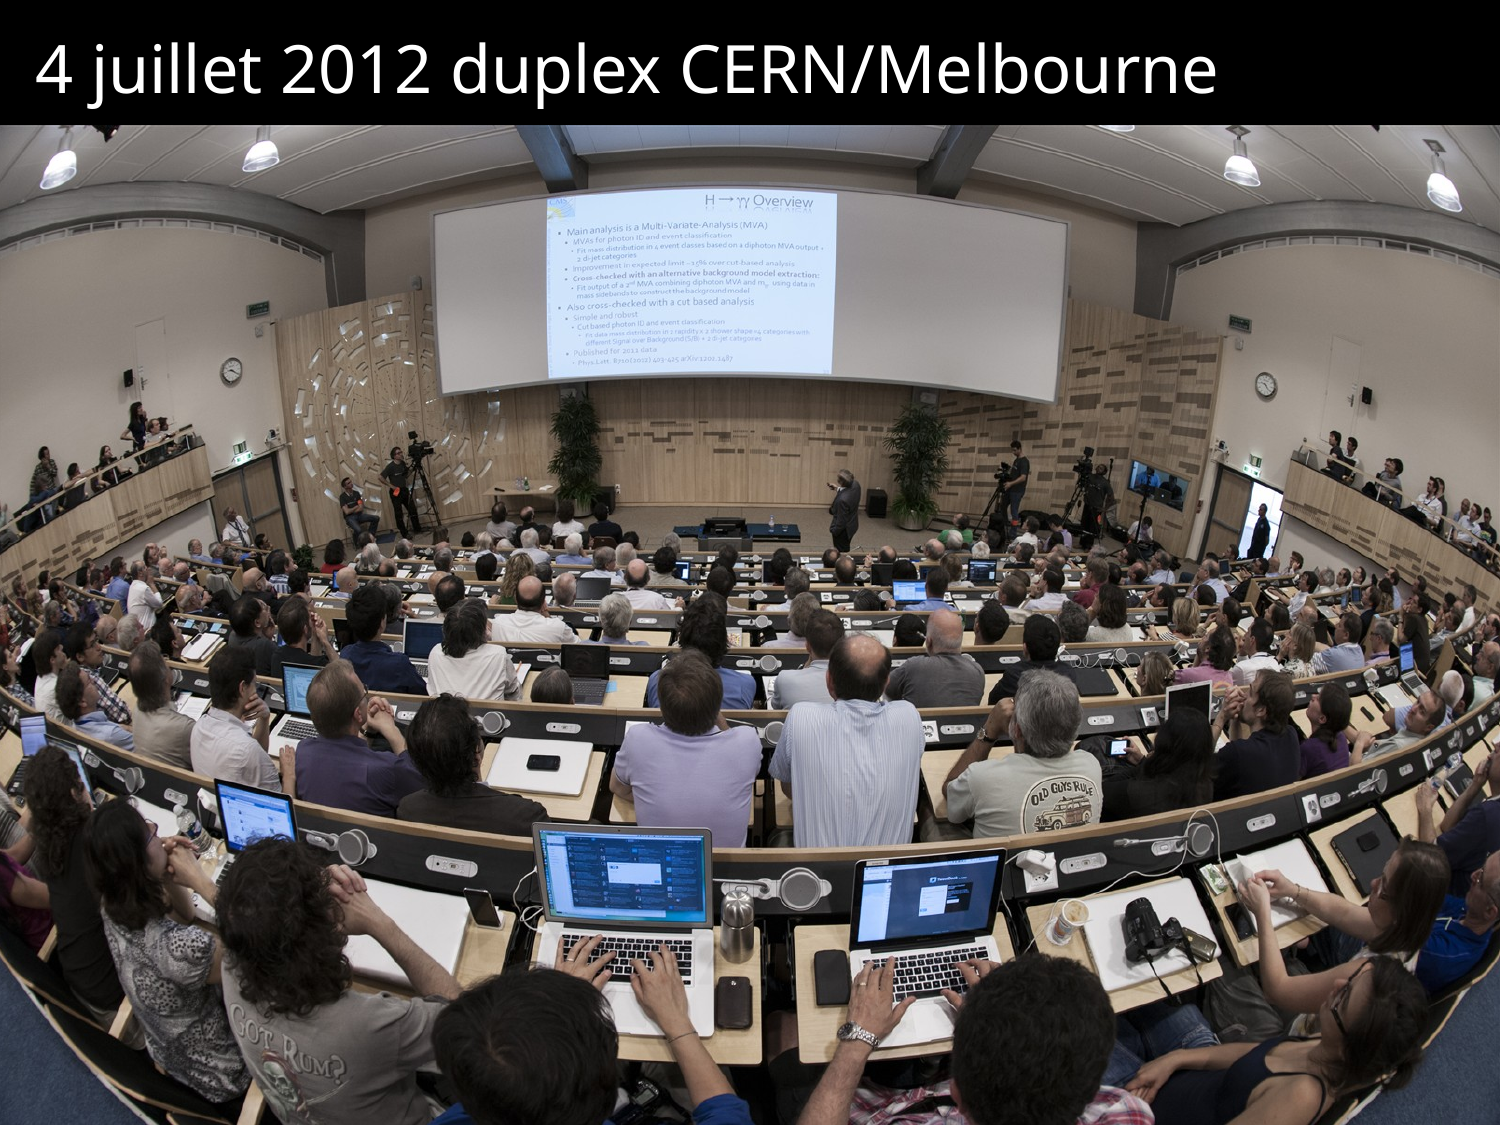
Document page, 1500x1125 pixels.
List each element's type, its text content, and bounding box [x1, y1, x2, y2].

picture [0, 124, 1500, 1125]
text_box 4 juillet 2012 duplex CERN/Melbourne [21, 19, 1236, 114]
